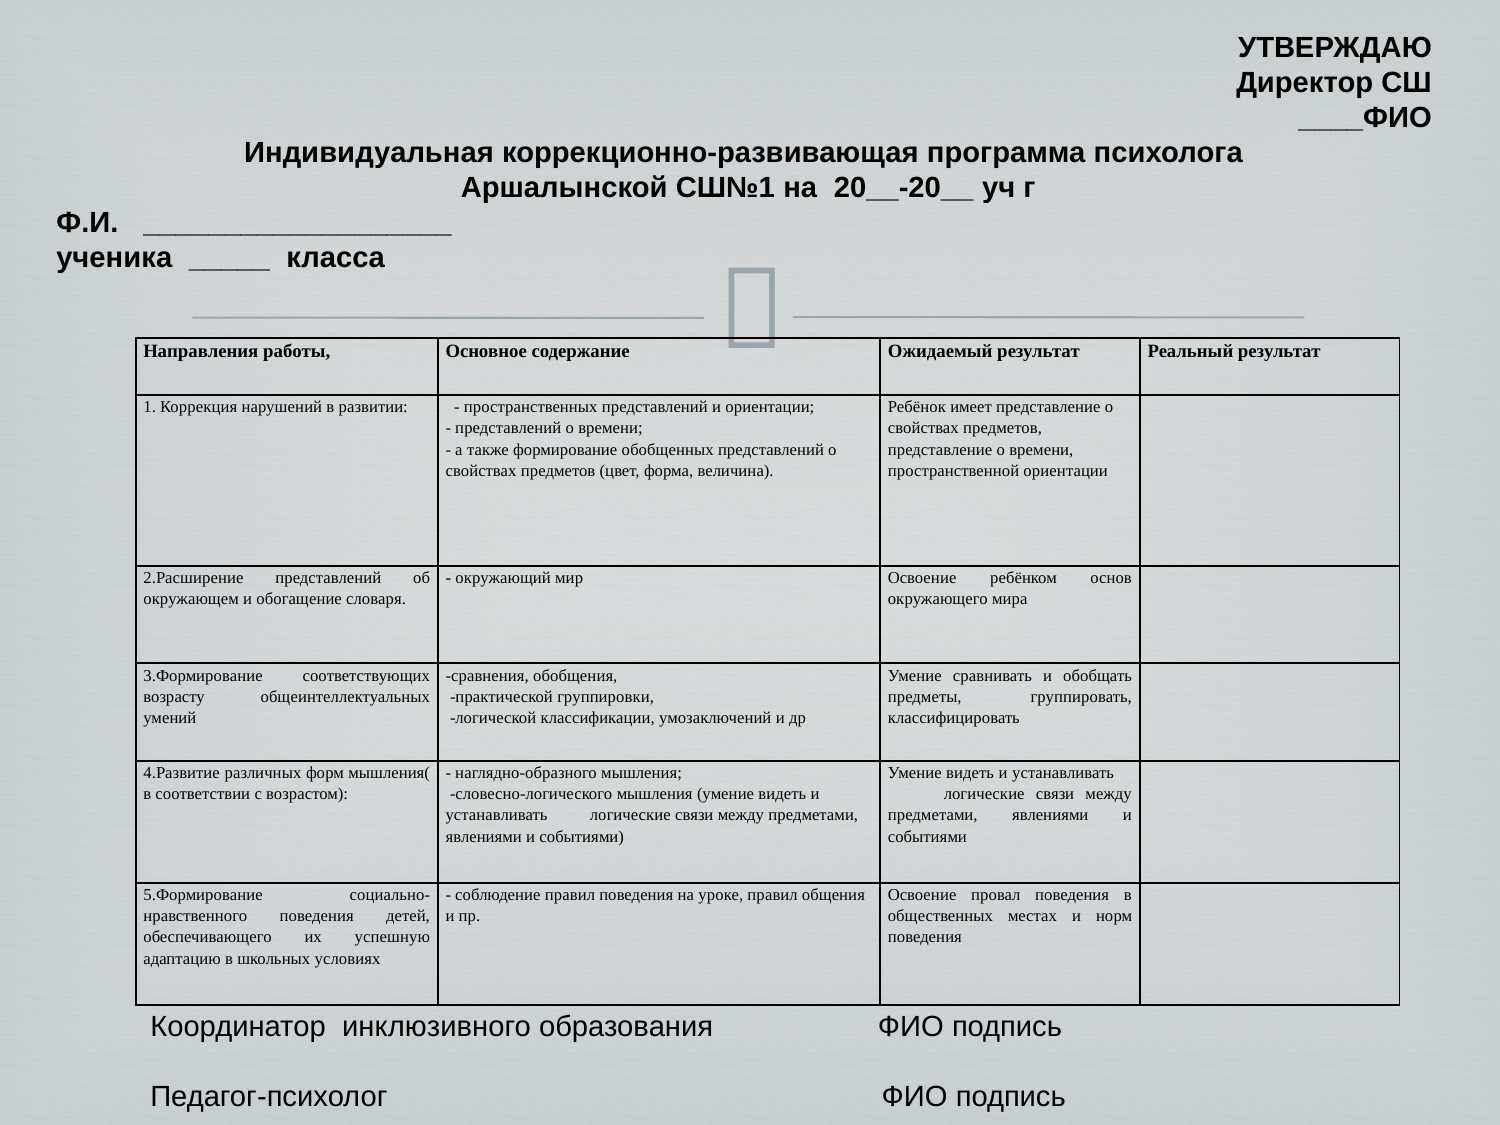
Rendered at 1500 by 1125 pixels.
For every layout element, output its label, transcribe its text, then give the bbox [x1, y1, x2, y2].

text_box УТВЕРЖДАЮ Директор СШ ____ФИО Индивидуальная коррекционно-развивающая программа психолога Аршалынской СШ№1 на 20__-20__ уч г Ф.И. ___________________ ученика _____ класса [41, 20, 1447, 281]
table_header Основное содержание [439, 339, 879, 394]
table_cell 1. Коррекция нарушений в развитии: [137, 396, 437, 565]
table_cell Ребёнок имеет представление о свойствах предметов, представление о времени, пространственной ориентации [881, 396, 1139, 565]
table_cell - соблюдение правил поведения на уроке, правил общения и пр. [439, 884, 879, 999]
text_box Координатор инклюзивного образования ФИО подпись Педагог-психолог ФИО подпись [135, 999, 1400, 1125]
table_cell - наглядно-образного мышления; -словесно-логического мышления (умение видеть и устанавливать логические связи между предметами, явлениями и событиями) [439, 762, 879, 882]
table_header Направления работы, [137, 339, 437, 394]
table_cell 5.Формирование социально-нравственного поведения детей, обеспечивающего их успешную адаптацию в школьных условиях [137, 884, 437, 999]
table_cell [1141, 664, 1399, 760]
table_cell 3.Формирование соответствующих возрасту общеинтеллектуальных умений [137, 664, 437, 760]
table_cell -сравнения, обобщения, -практической группировки, -логической классификации, умозаключений и др [439, 664, 879, 760]
table_header Реальный результат [1141, 339, 1399, 394]
table_cell Умение сравнивать и обобщать предметы, группировать, классифицировать [881, 664, 1139, 760]
table_cell - пространственных представлений и ориентации; - представлений о времени; - а также формирование обобщенных представлений о свойствах предметов (цвет, форма, величина). [439, 396, 879, 565]
table_cell [1141, 567, 1399, 662]
table_cell [1141, 396, 1399, 565]
table_cell 4.Развитие различных форм мышления( в соответствии с возрастом): [137, 762, 437, 882]
table_cell [1141, 762, 1399, 882]
table_cell - окружающий мир [439, 567, 879, 662]
table_cell Освоение ребёнком основ окружающего мира [881, 567, 1139, 662]
table_header Ожидаемый результат [881, 339, 1139, 394]
table_cell [1141, 884, 1399, 999]
table_cell Умение видеть и устанавливать логические связи между предметами, явлениями и событиями [881, 762, 1139, 882]
table_cell 2.Расширение представлений об окружающем и обогащение словаря. [137, 567, 437, 662]
table_cell Освоение провал поведения в общественных местах и норм поведения [881, 884, 1139, 999]
